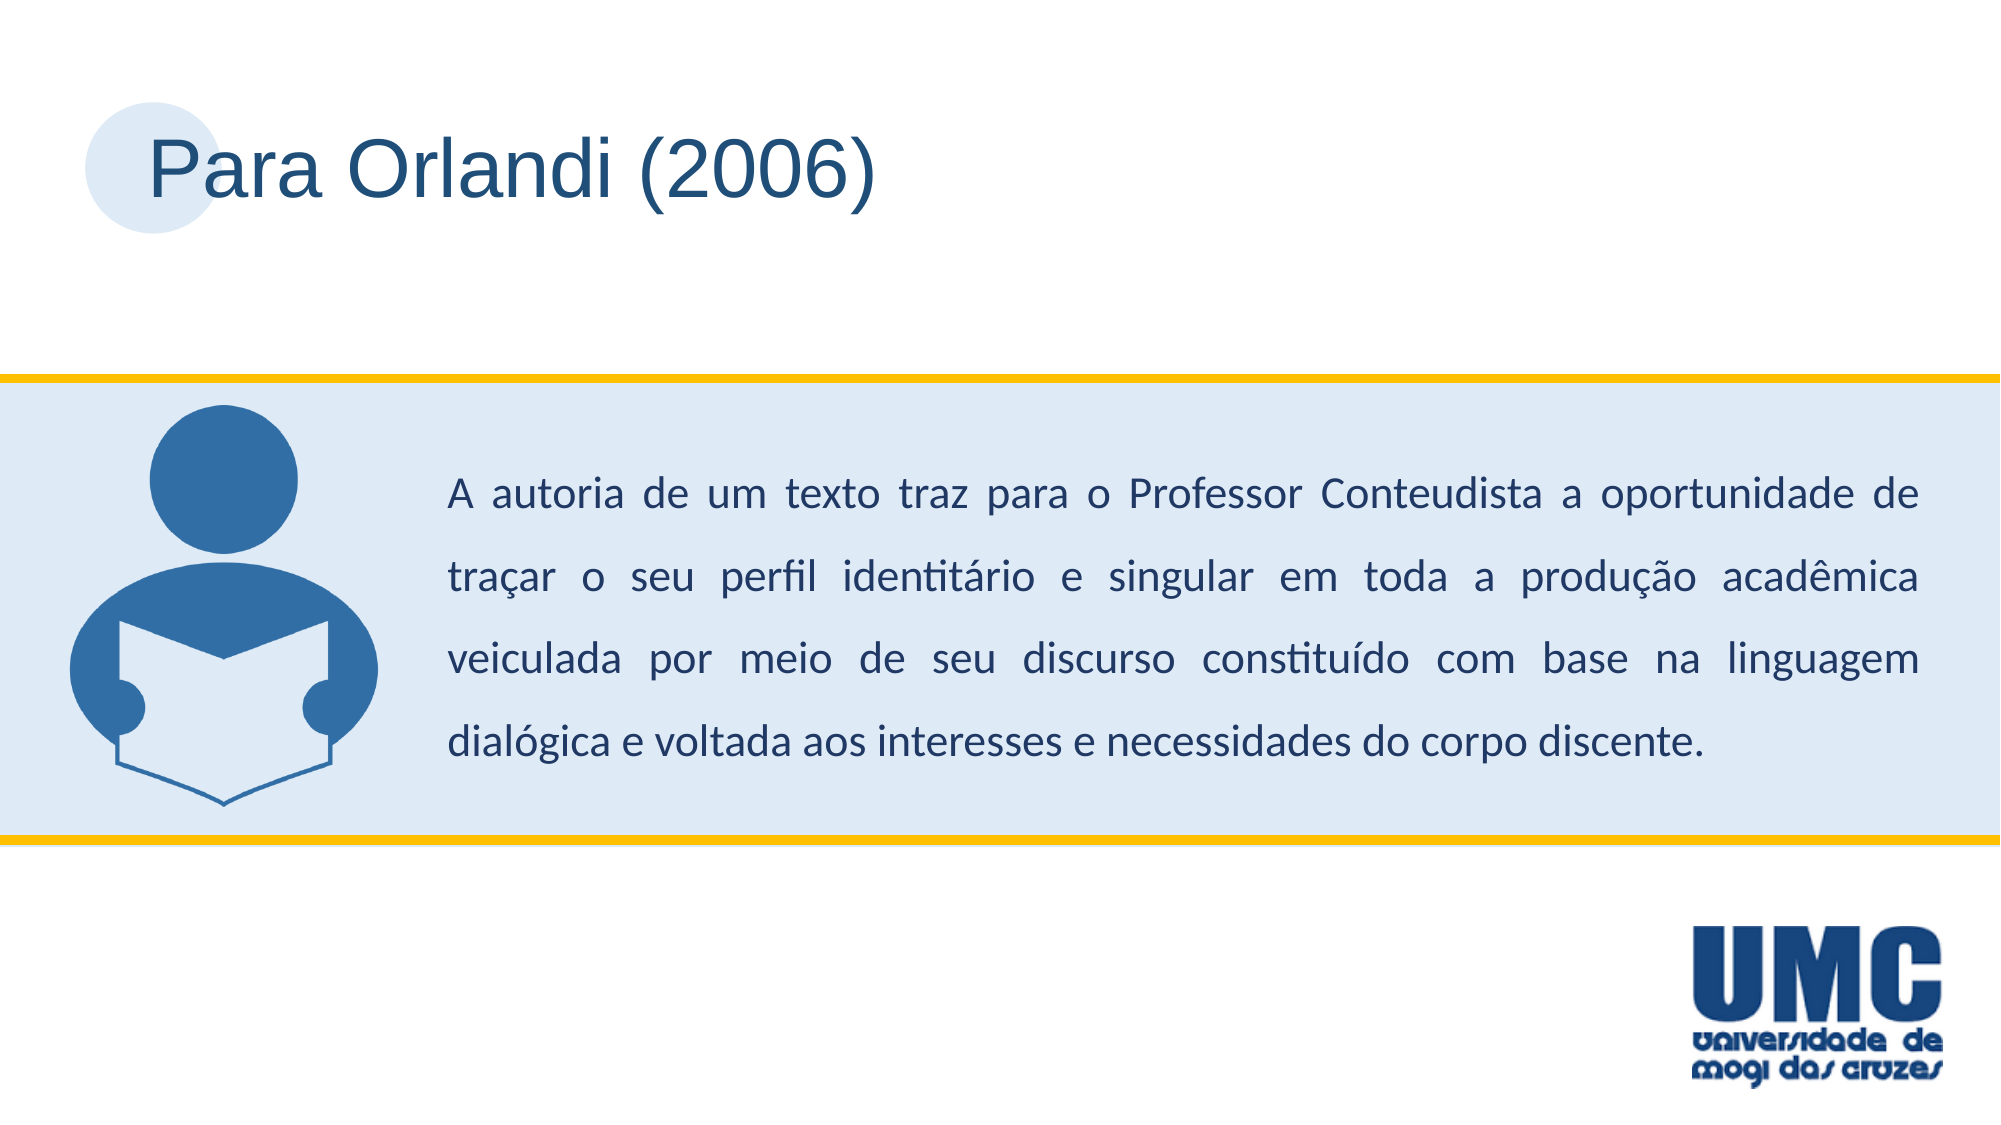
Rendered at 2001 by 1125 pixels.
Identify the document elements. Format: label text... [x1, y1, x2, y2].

text_box [0, 374, 2000, 383]
picture [23, 405, 424, 807]
text_box [0, 383, 2000, 835]
picture [1692, 926, 1943, 1089]
text_box [84, 104, 132, 232]
list A autoria de um texto traz para o Professor Conteudista a oportunidade de traçar o seu perfil identitário e singular em toda a produção acadêmica veiculada por meio de seu discurso constituído com base na linguagem dialógica e voltada aos interesses e necessidades do corpo discente. [432, 428, 1937, 810]
title Para Orlandi (2006) [132, 61, 945, 279]
text_box [0, 835, 2000, 845]
